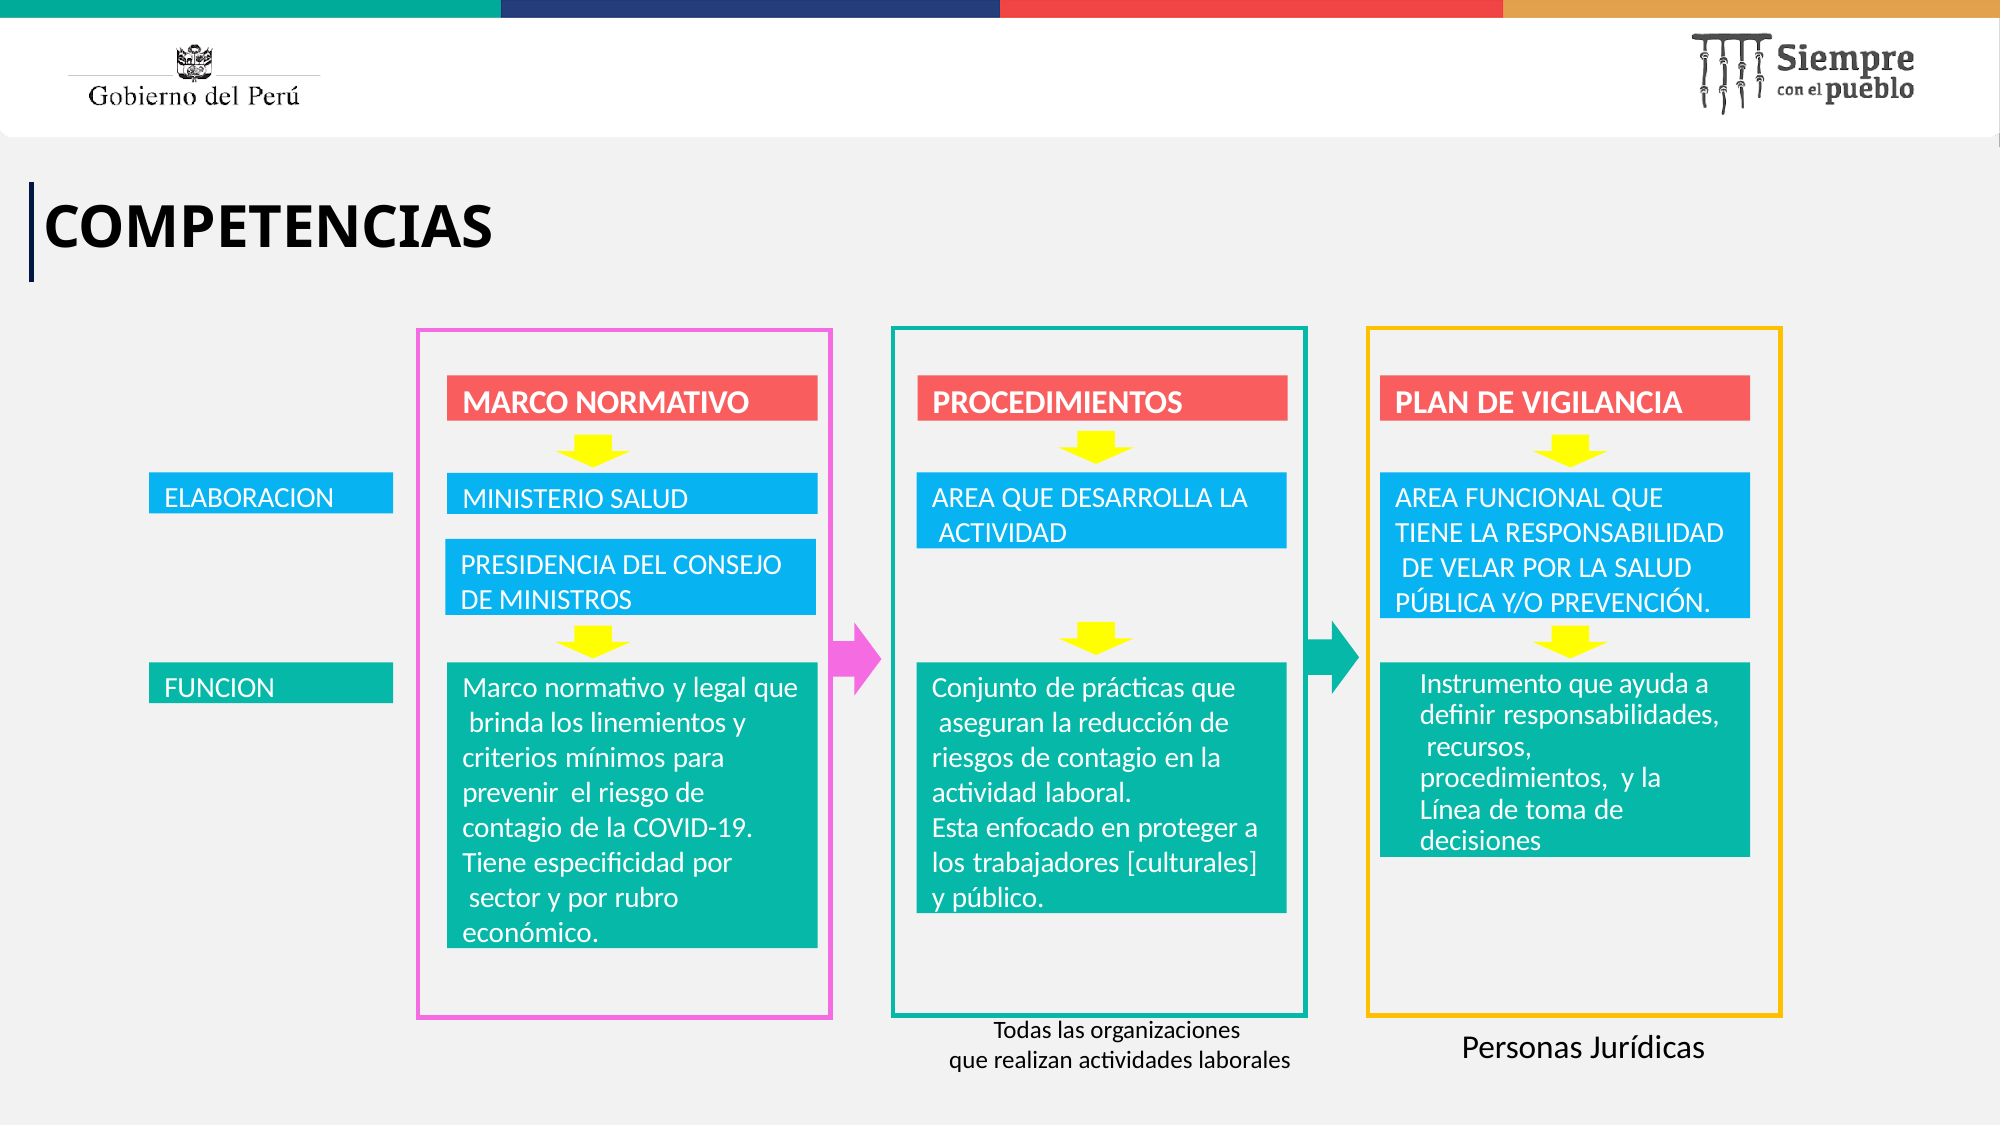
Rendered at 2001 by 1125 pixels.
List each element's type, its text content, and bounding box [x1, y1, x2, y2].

text_box [1367, 327, 1782, 1016]
text_box [417, 329, 832, 1018]
text_box ELABORACION [149, 472, 394, 514]
text_box Todas las organizaciones que realizan actividades laborales [933, 1006, 1307, 1081]
text_box [1307, 620, 1360, 694]
text_box [892, 327, 1307, 1016]
text_box Personas Jurídicas [1446, 1017, 1721, 1073]
text_box PRESIDENCIA DEL CONSEJO DE MINISTROS [445, 538, 816, 615]
picture [0, 0, 2000, 147]
text_box [829, 622, 882, 696]
title COMPETENCIAS [41, 127, 2000, 318]
text_box FUNCION [149, 662, 394, 704]
